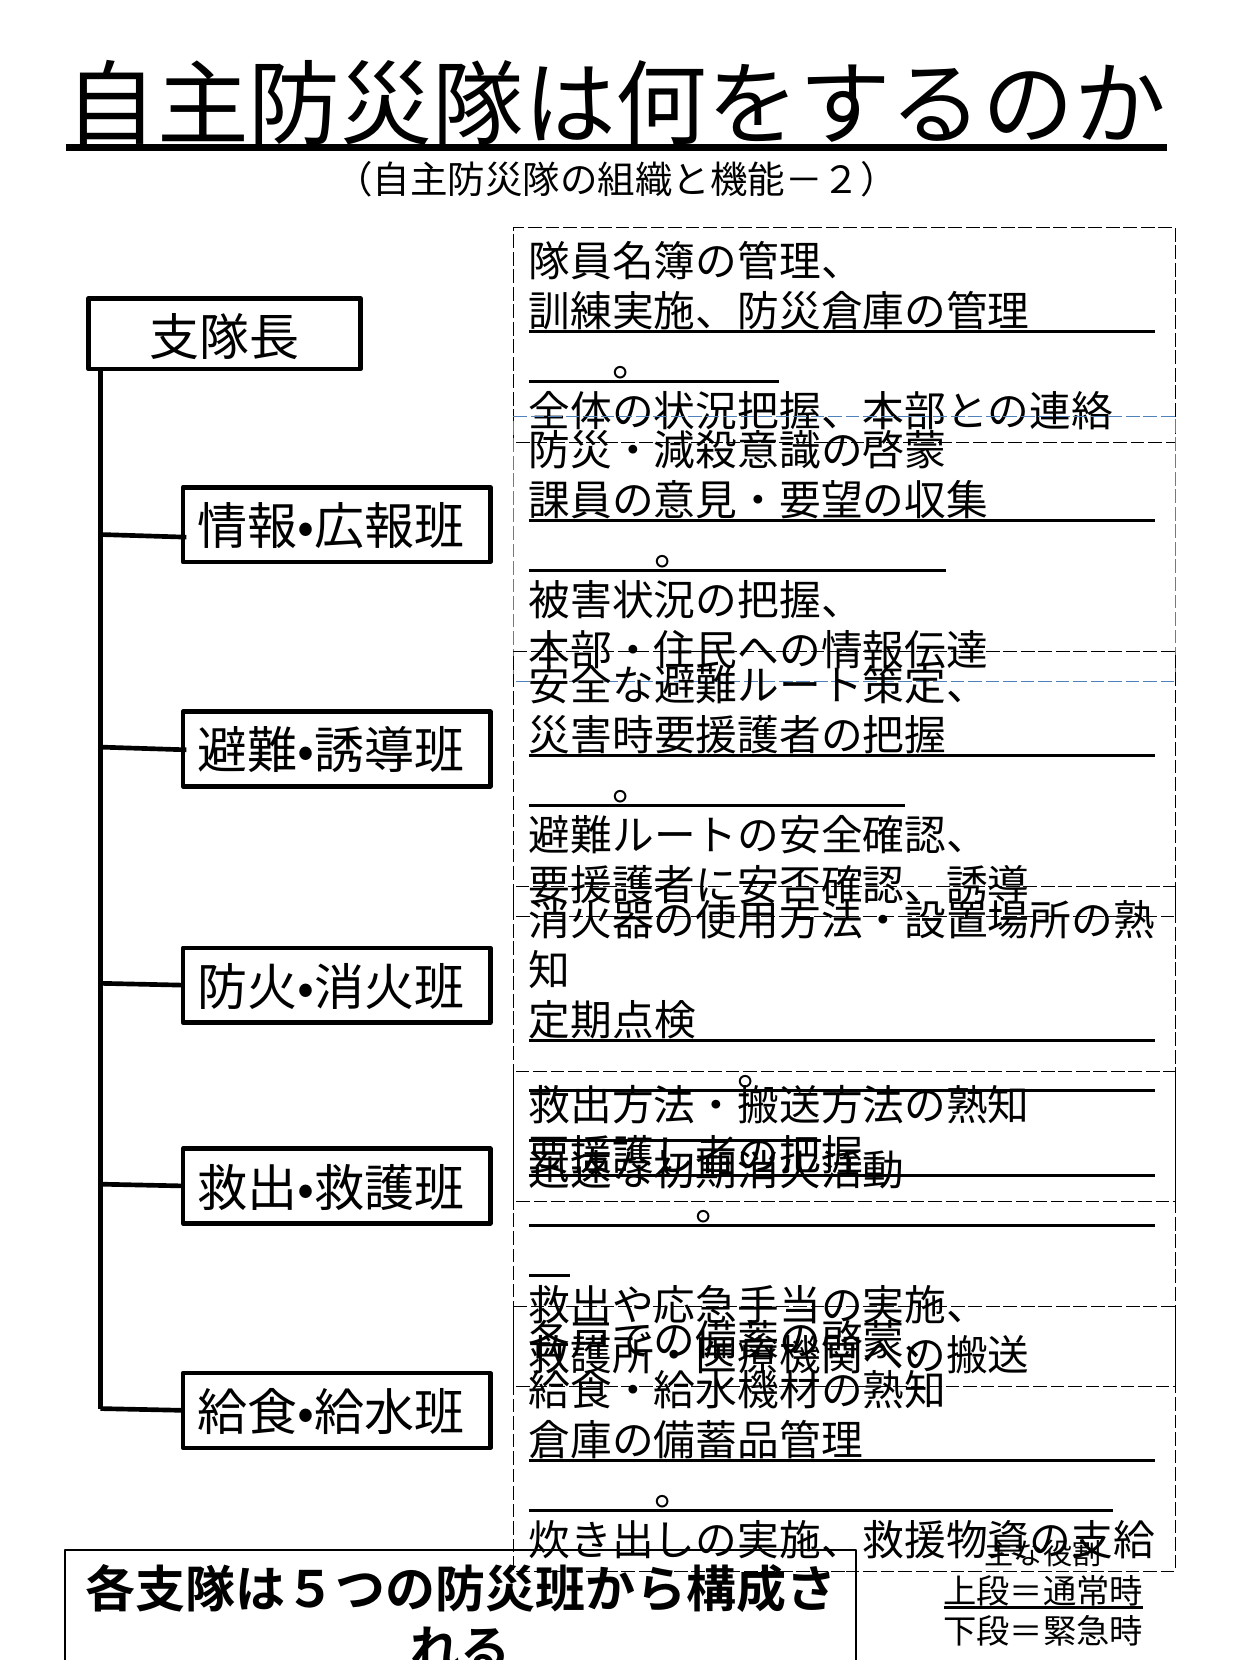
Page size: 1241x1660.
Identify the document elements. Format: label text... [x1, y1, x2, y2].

text_box 各支隊は５つの防災班から構成される [65, 1550, 857, 1660]
text_box 各戸での備蓄の啓蒙、 給食・給水機材の熟知 倉庫の備蓄品管理 。 炊き出しの実施、救援物資の支給 [513, 1306, 1176, 1572]
text_box 消火器の使用方法・設置場所の熟知 定期点検 。 迅速な初期消火活動 [513, 917, 1176, 1071]
text_box 給食・給水班 [183, 1373, 491, 1448]
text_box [100, 534, 187, 538]
text_box 自主防災隊は何をするのか （自主防災隊の組織と機能－２） [50, 38, 1182, 208]
text_box 救出方法・搬送方法の熟知 要援護し者の把握 。 救出や応急手当の実施、 救護所・医療機関への搬送 [513, 1071, 1176, 1306]
text_box 支隊長 [88, 298, 361, 370]
text_box 安全な避難ルート策定、 災害時要援護者の把握 。 避難ルートの安全確認、 要援護者に安否確認、誘導 [513, 651, 1176, 917]
text_box 情報・広報班 [183, 487, 491, 562]
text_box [100, 1183, 184, 1187]
text_box 主な役割 上段＝通常時 下段＝緊急時 [928, 1528, 1158, 1658]
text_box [100, 746, 187, 750]
text_box 防火・消火班 [183, 947, 491, 1023]
text_box 隊員名簿の管理、 訓練実施、防災倉庫の管理 。 全体の状況把握、本部との連絡 [513, 227, 1176, 416]
text_box 救出・救護班 [183, 1148, 491, 1224]
text_box 避難・誘導班 [183, 711, 491, 787]
text_box 防災・減殺意識の啓蒙 課員の意見・要望の収集 。 被害状況の把握、 本部・住民への情報伝達 [513, 416, 1176, 651]
